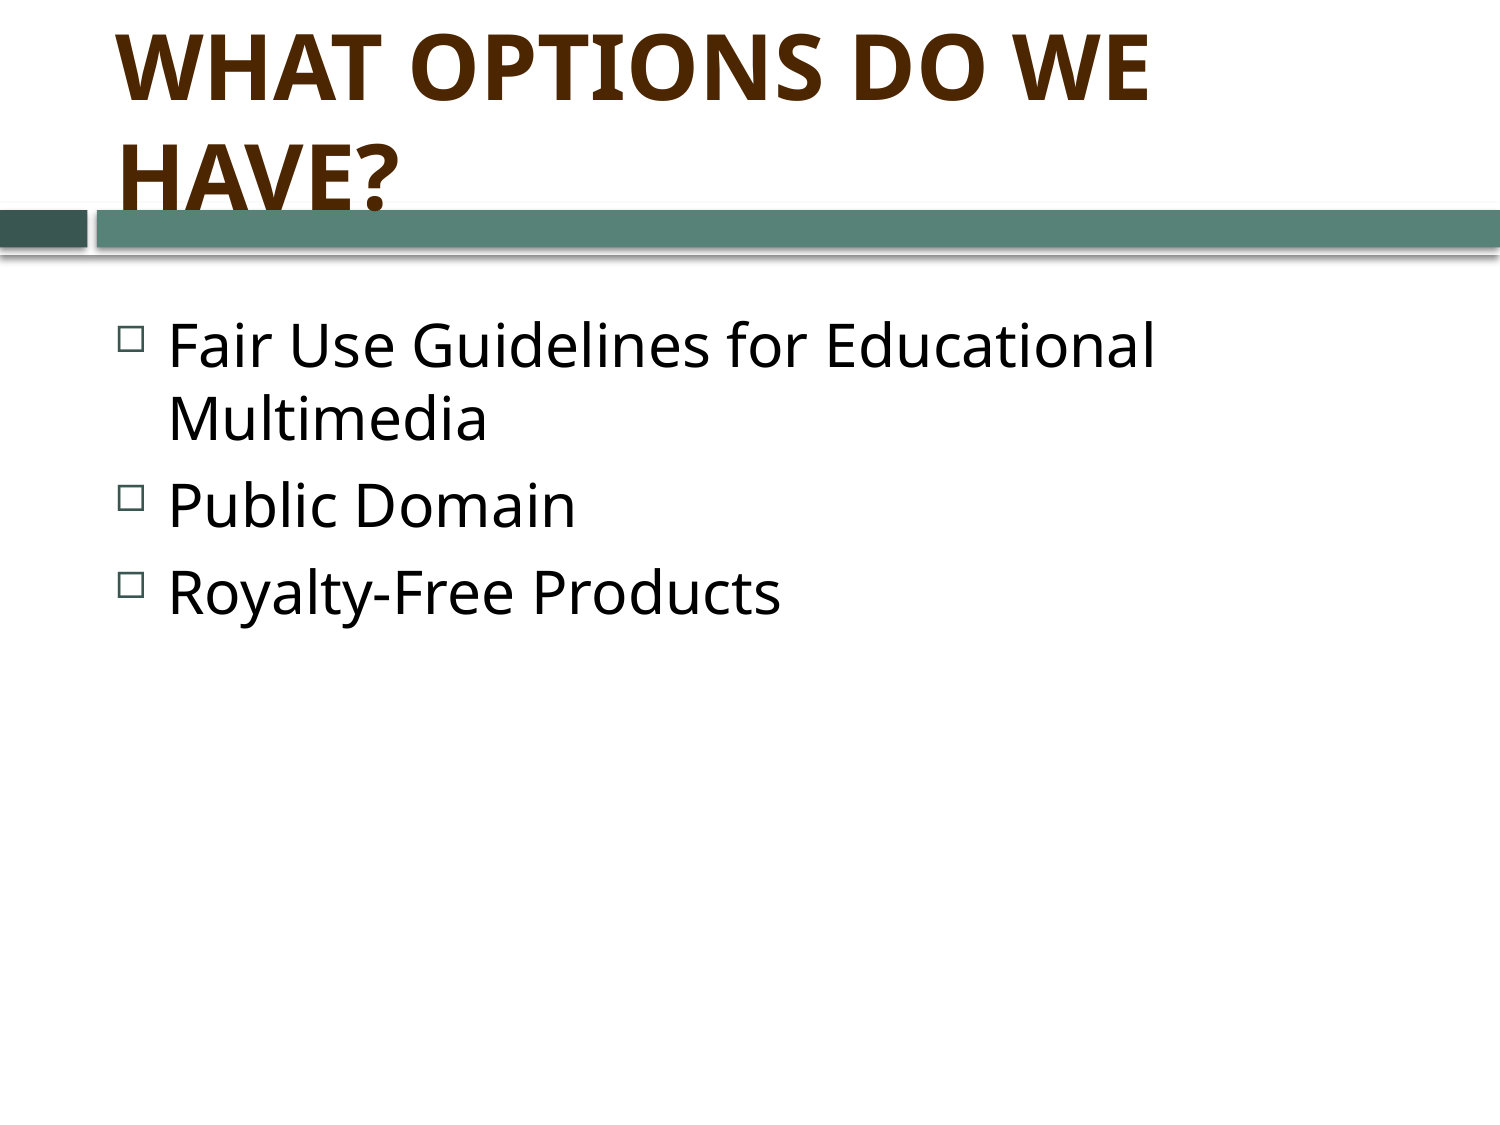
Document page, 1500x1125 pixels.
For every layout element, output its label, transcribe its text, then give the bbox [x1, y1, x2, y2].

list Fair Use Guidelines for Educational Multimedia Public Domain Royalty-Free Products [99, 299, 1438, 1038]
title What options do we have? [100, 37, 1438, 200]
